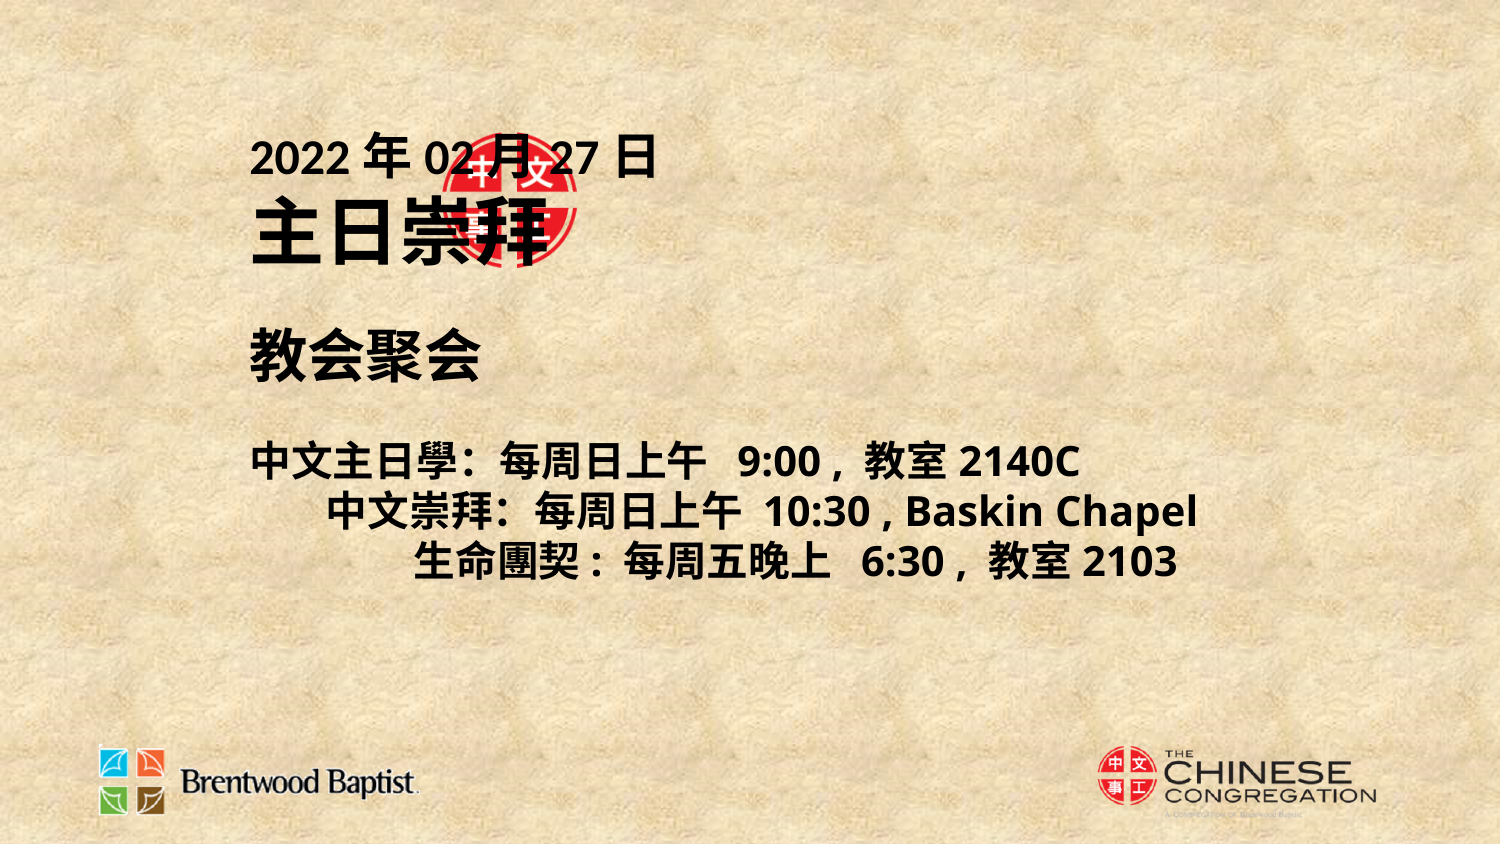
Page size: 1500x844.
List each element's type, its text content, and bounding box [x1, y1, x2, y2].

picture [0, 0, 1500, 844]
text_box 2022年02月27日 主日崇拜 教会聚会 中文主日學：每周日上午 9:00 , 教室2140C 中文崇拜：每周日上午 10:30 , Baskin Chapel 生命團契: 每周五晚上 6:30 , 教室2103 [234, 117, 1329, 593]
